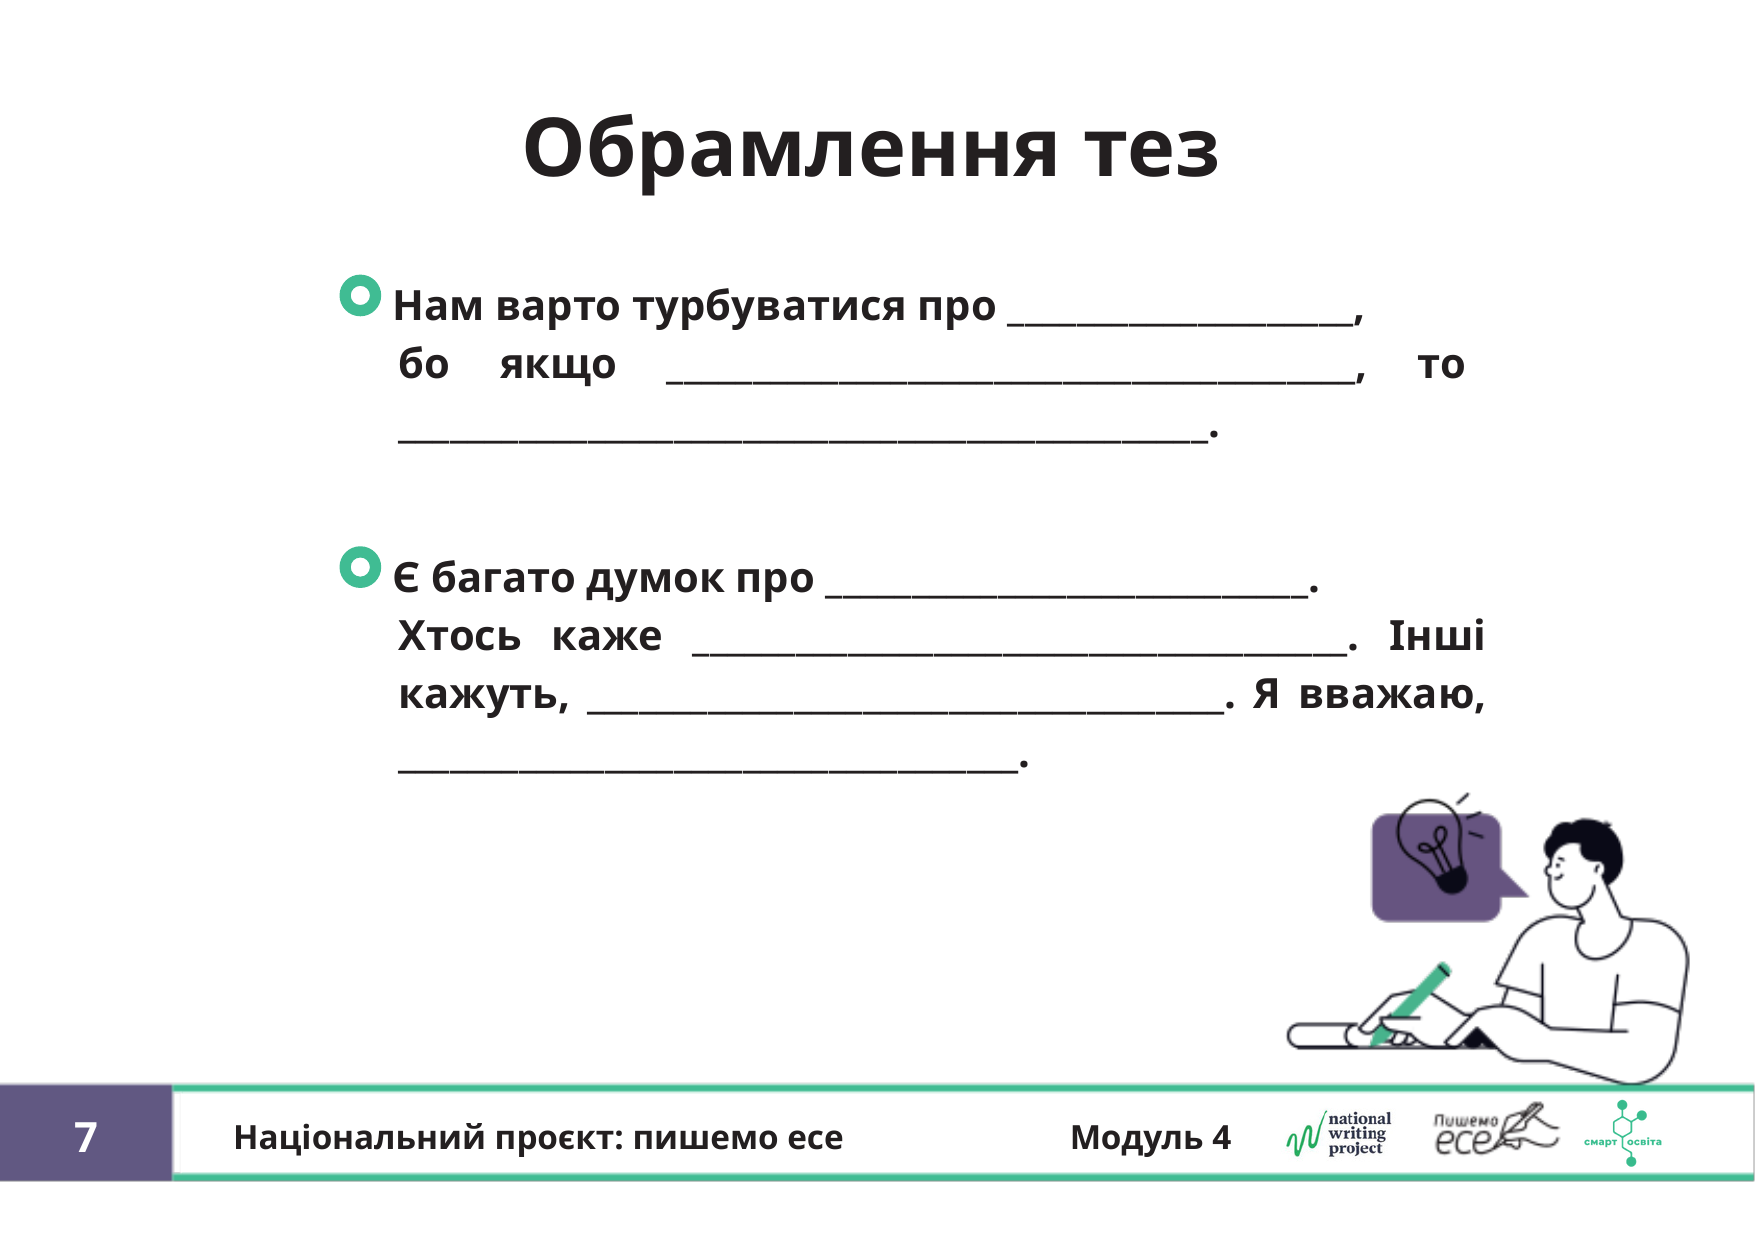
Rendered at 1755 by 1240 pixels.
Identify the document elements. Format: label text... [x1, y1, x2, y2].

text_box Національний проєкт: пишемо есе [233, 1109, 871, 1156]
text_box 7 [74, 1102, 100, 1162]
text_box Хтось каже ______________________________________. Інші кажуть, _____________________________________. Я вважаю, ____________________________________. [398, 600, 1488, 776]
text_box Нам варто турбуватися про ____________________, [396, 270, 1475, 329]
text_box [1574, 1094, 1669, 1178]
text_box бо якщо ________________________________________, то _______________________________________________. [398, 328, 1467, 446]
text_box [1275, 1103, 1399, 1167]
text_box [328, 263, 392, 327]
text_box Є багато думок про ____________________________. [396, 542, 1473, 601]
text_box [328, 535, 392, 599]
text_box Модуль 4 [1069, 1109, 1239, 1156]
text_box [0, 783, 1755, 1193]
text_box Обрамлення тез [521, 79, 1245, 193]
